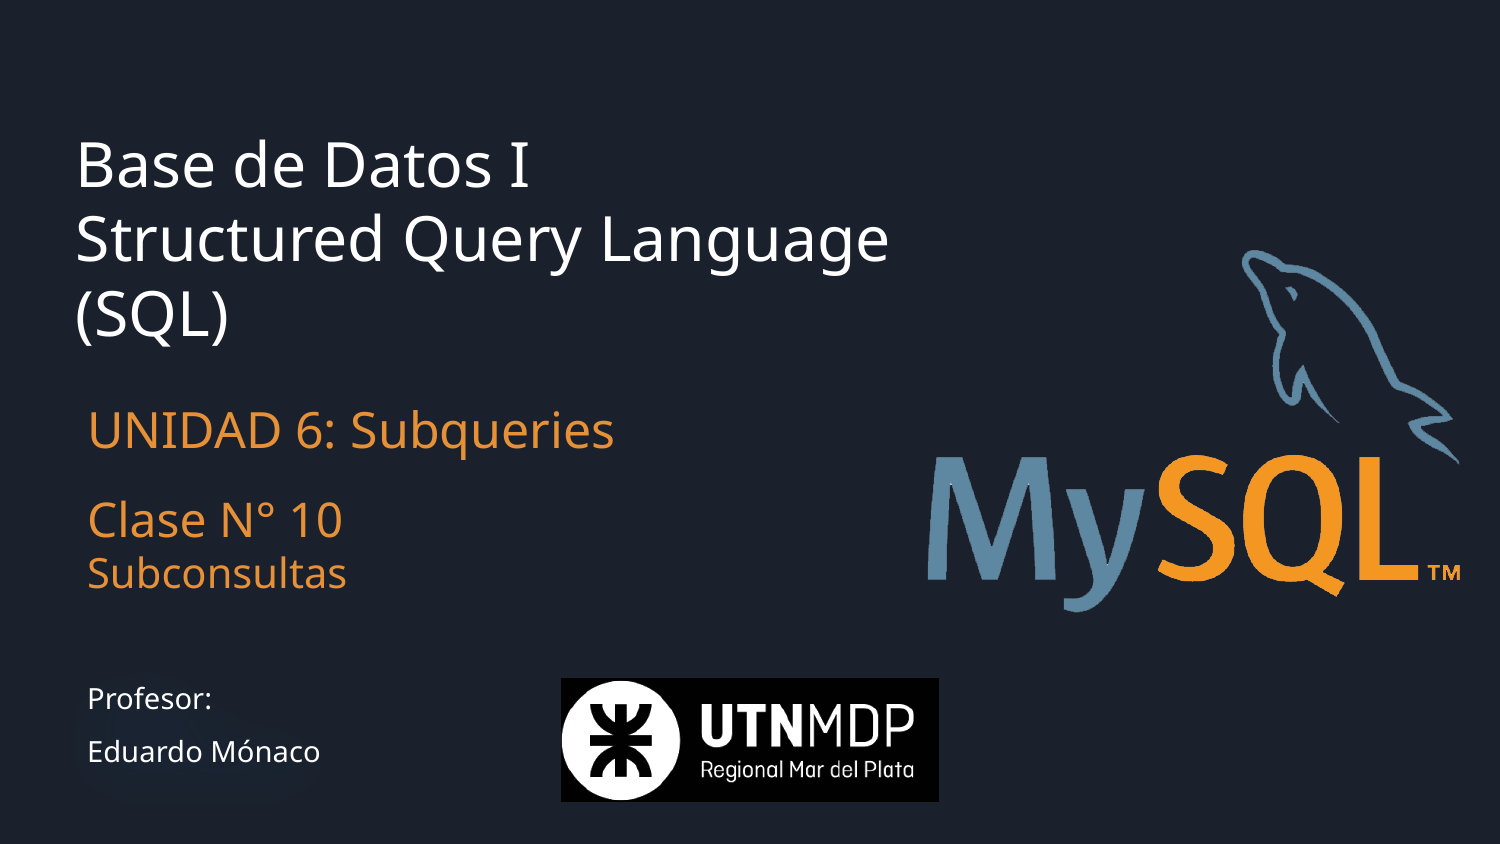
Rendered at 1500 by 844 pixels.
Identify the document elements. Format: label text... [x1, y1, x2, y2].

text_box Clase N° 10 Subconsultas [72, 474, 897, 612]
picture [902, 241, 1479, 617]
text_box UNIDAD 6: Subqueries [72, 383, 897, 474]
picture [560, 678, 939, 802]
title Base de Datos I Structured Query Language (SQL) [60, 109, 990, 371]
text_box Profesor: Eduardo Mónaco [72, 647, 1369, 783]
